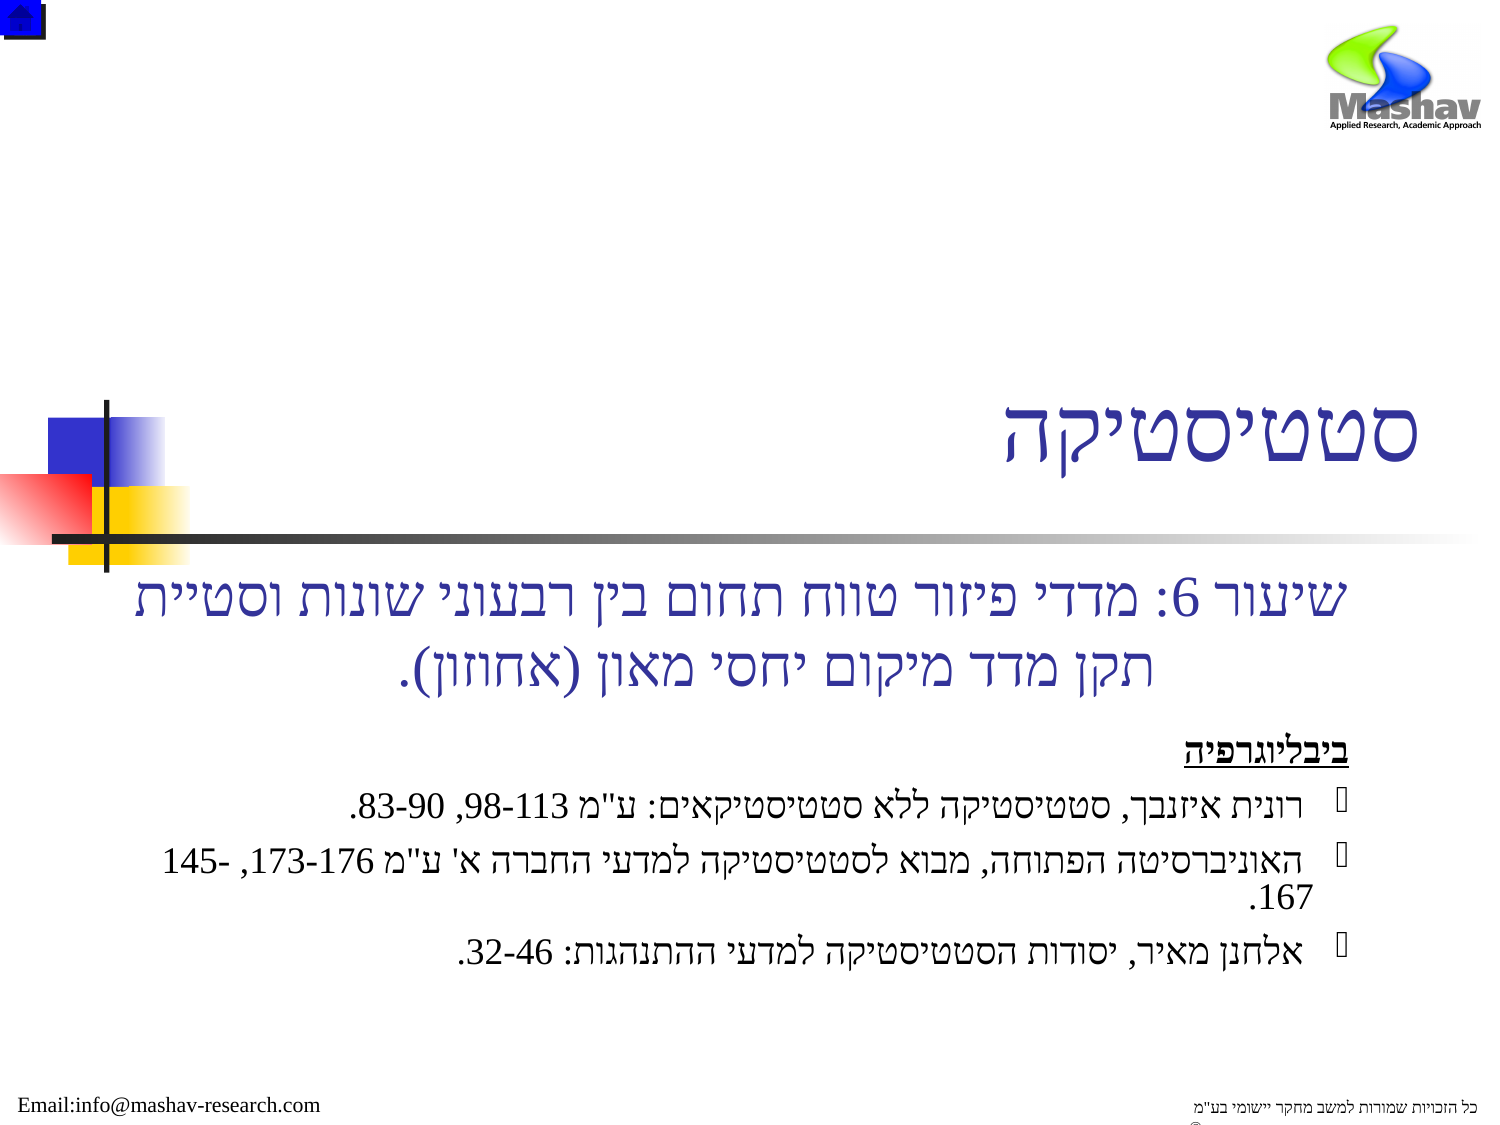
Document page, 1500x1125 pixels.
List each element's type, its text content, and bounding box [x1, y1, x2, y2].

subtitle שיעור 6: מדדי פיזור טווח תחום בין רבעוני שונות וסטיית תקן מדד מיקום יחסי מאון (אחוזון). [111, 550, 1364, 839]
picture [1324, 23, 1481, 130]
text_box ביבליוגרפיה רונית איזנבך, סטטיסטיקה ללא סטטיסטיקאים: ע"מ 98-113, 83-90. האוניברסיטה הפתוחה, מבוא לסטטיסטיקה למדעי החברה א' ע"מ 173-176, 145-167. אלחנן מאיר, יסודות הסטטיסטיקה למדעי ההתנהגות: 32-46. [135, 727, 1364, 979]
title סטטיסטיקה [162, 299, 1438, 488]
